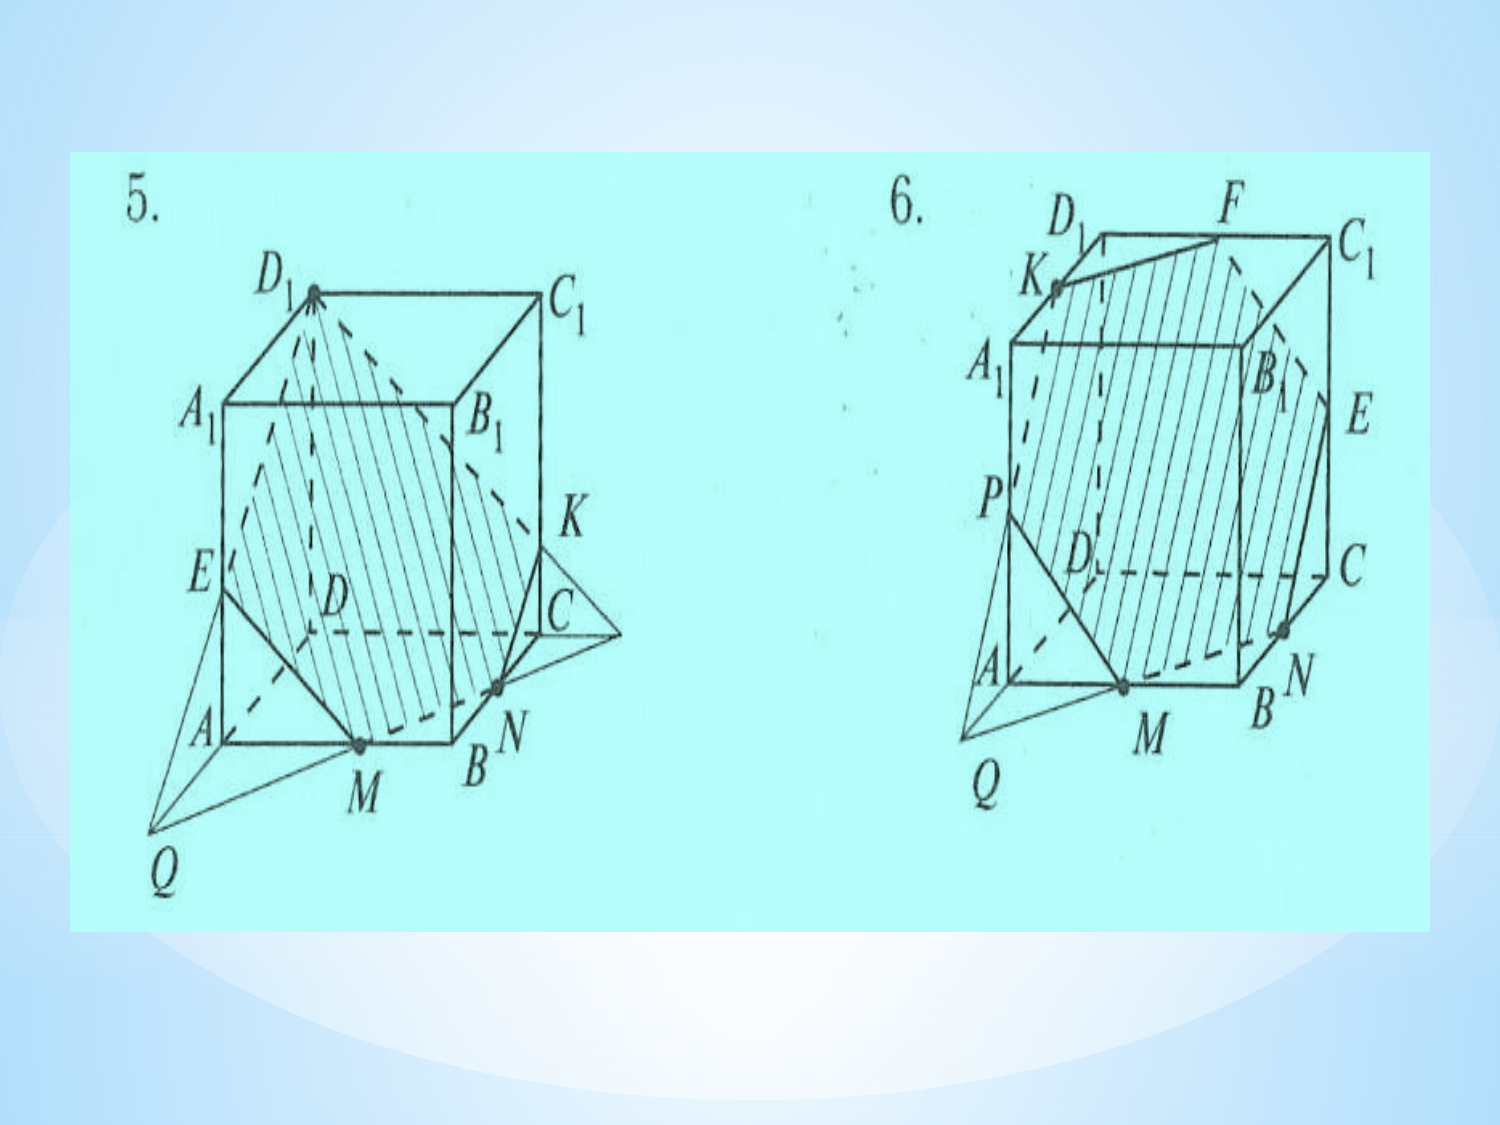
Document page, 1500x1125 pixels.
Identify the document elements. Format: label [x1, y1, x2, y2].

picture [70, 152, 1430, 932]
